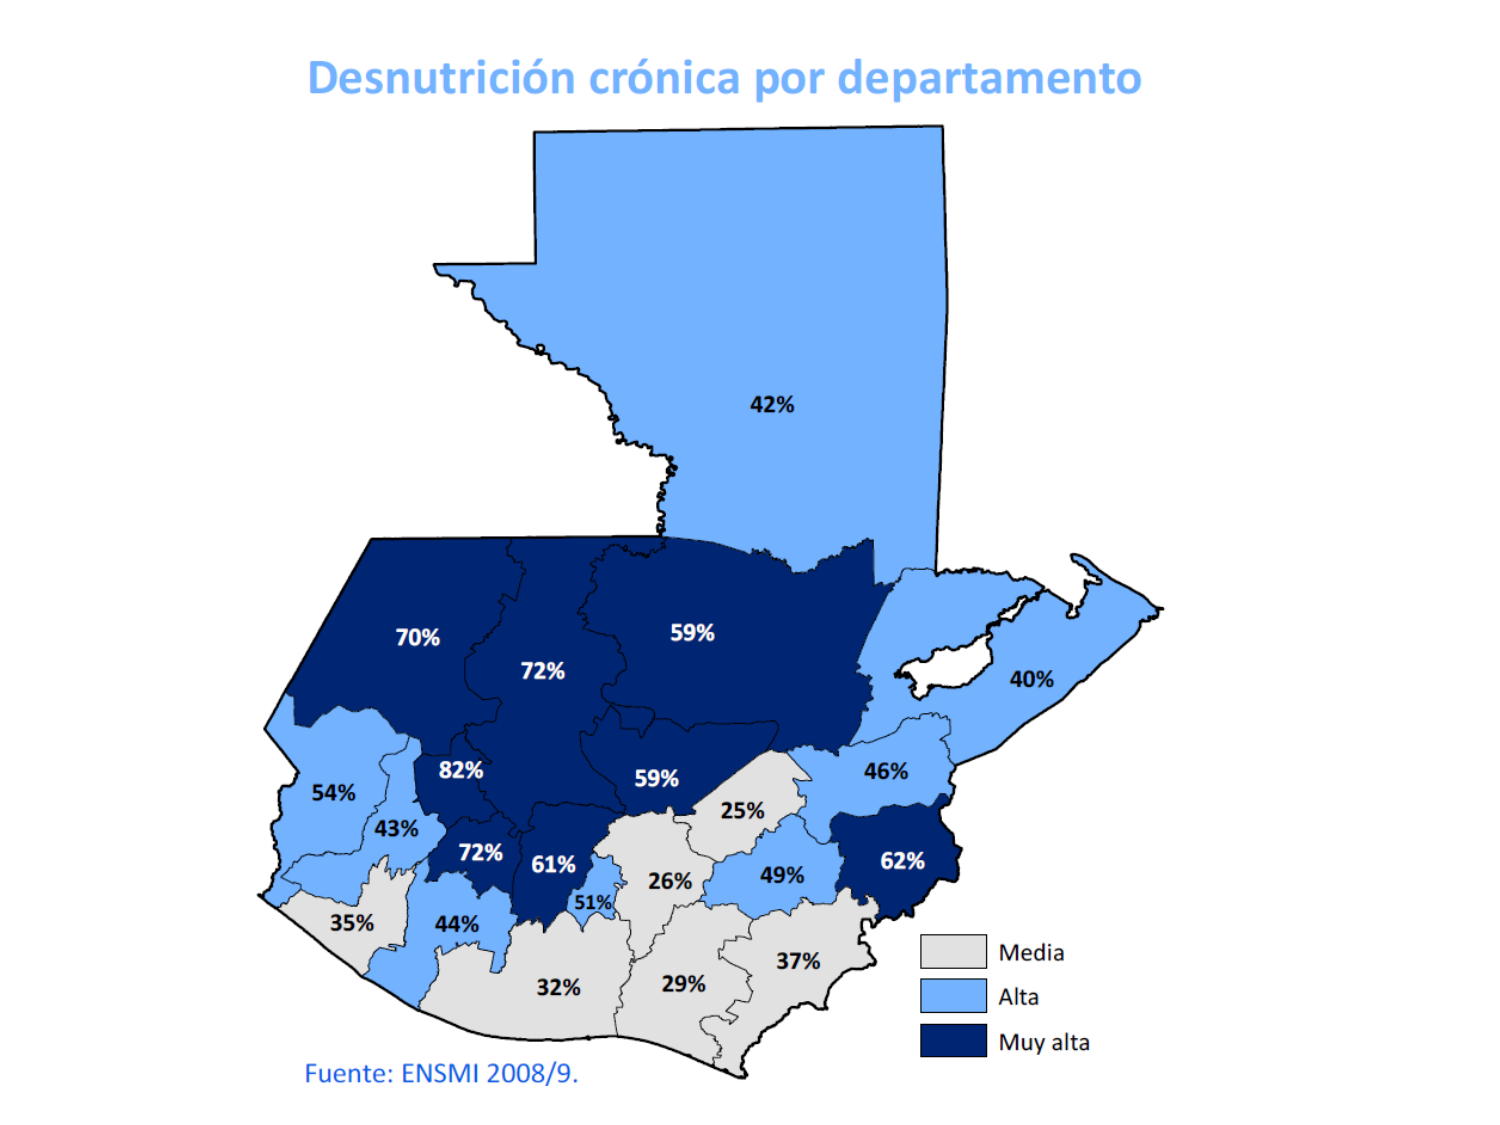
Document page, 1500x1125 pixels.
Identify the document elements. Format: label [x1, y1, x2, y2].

picture [241, 42, 1176, 1086]
